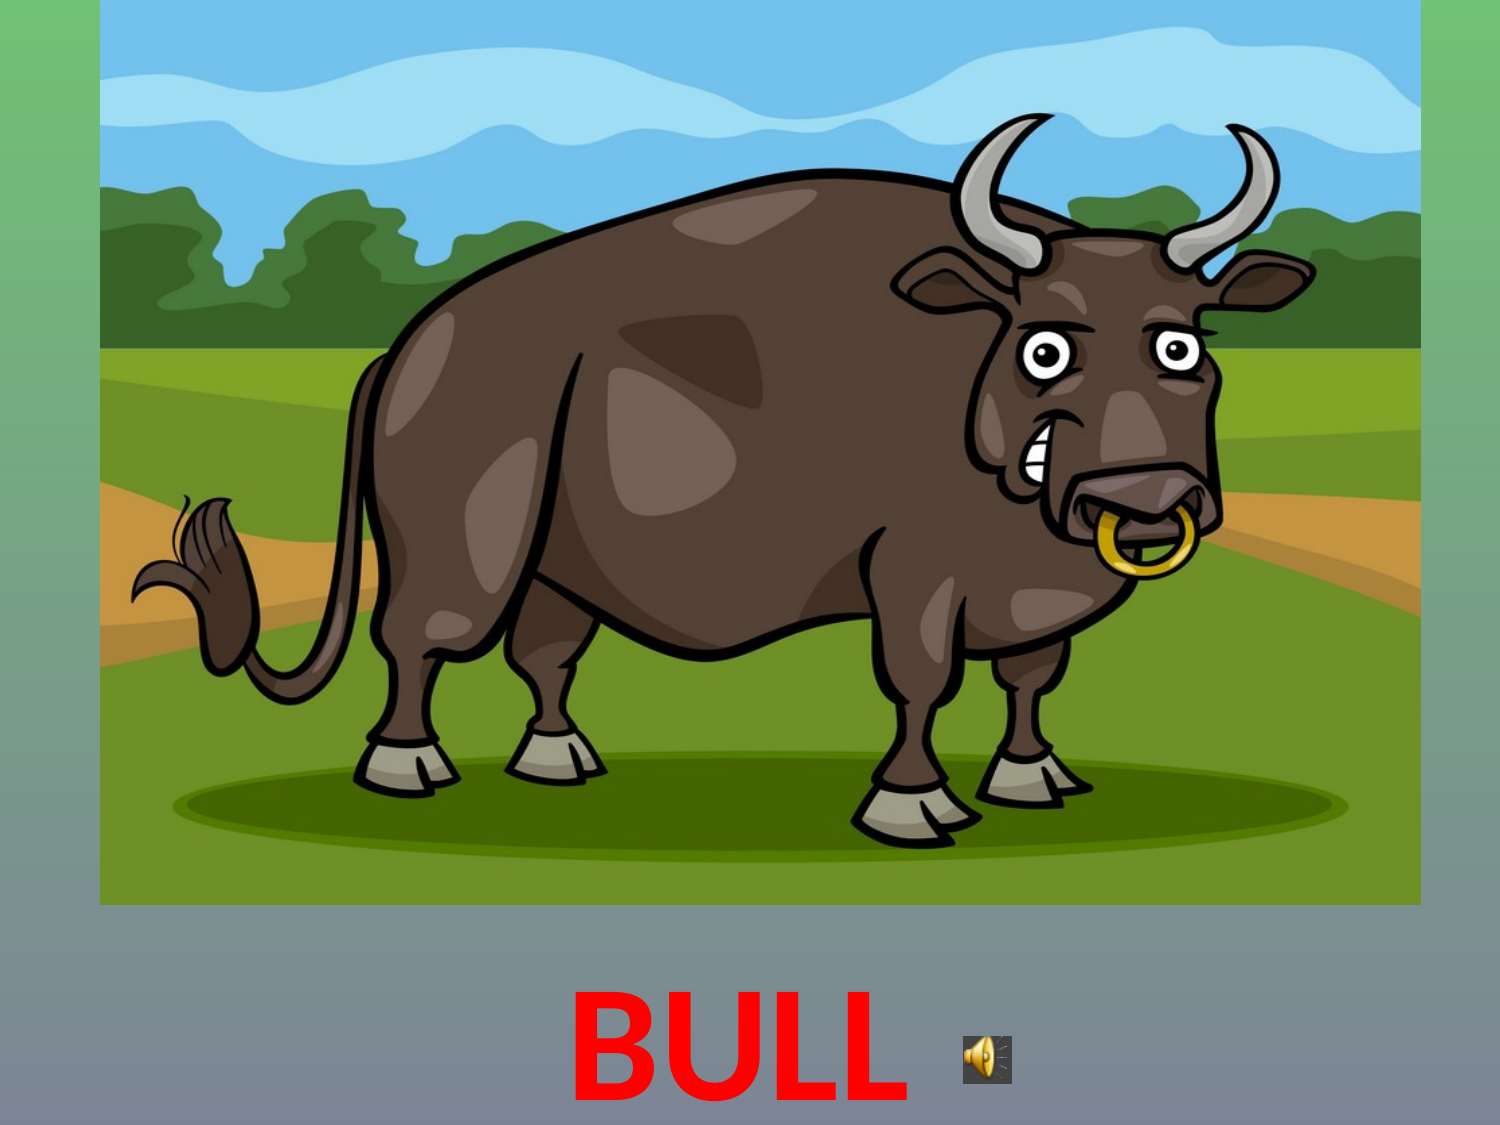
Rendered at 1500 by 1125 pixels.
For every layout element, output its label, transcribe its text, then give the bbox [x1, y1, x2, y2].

text_box BULL [277, 926, 1199, 1125]
picture [962, 1034, 1013, 1086]
picture [100, 0, 1421, 906]
